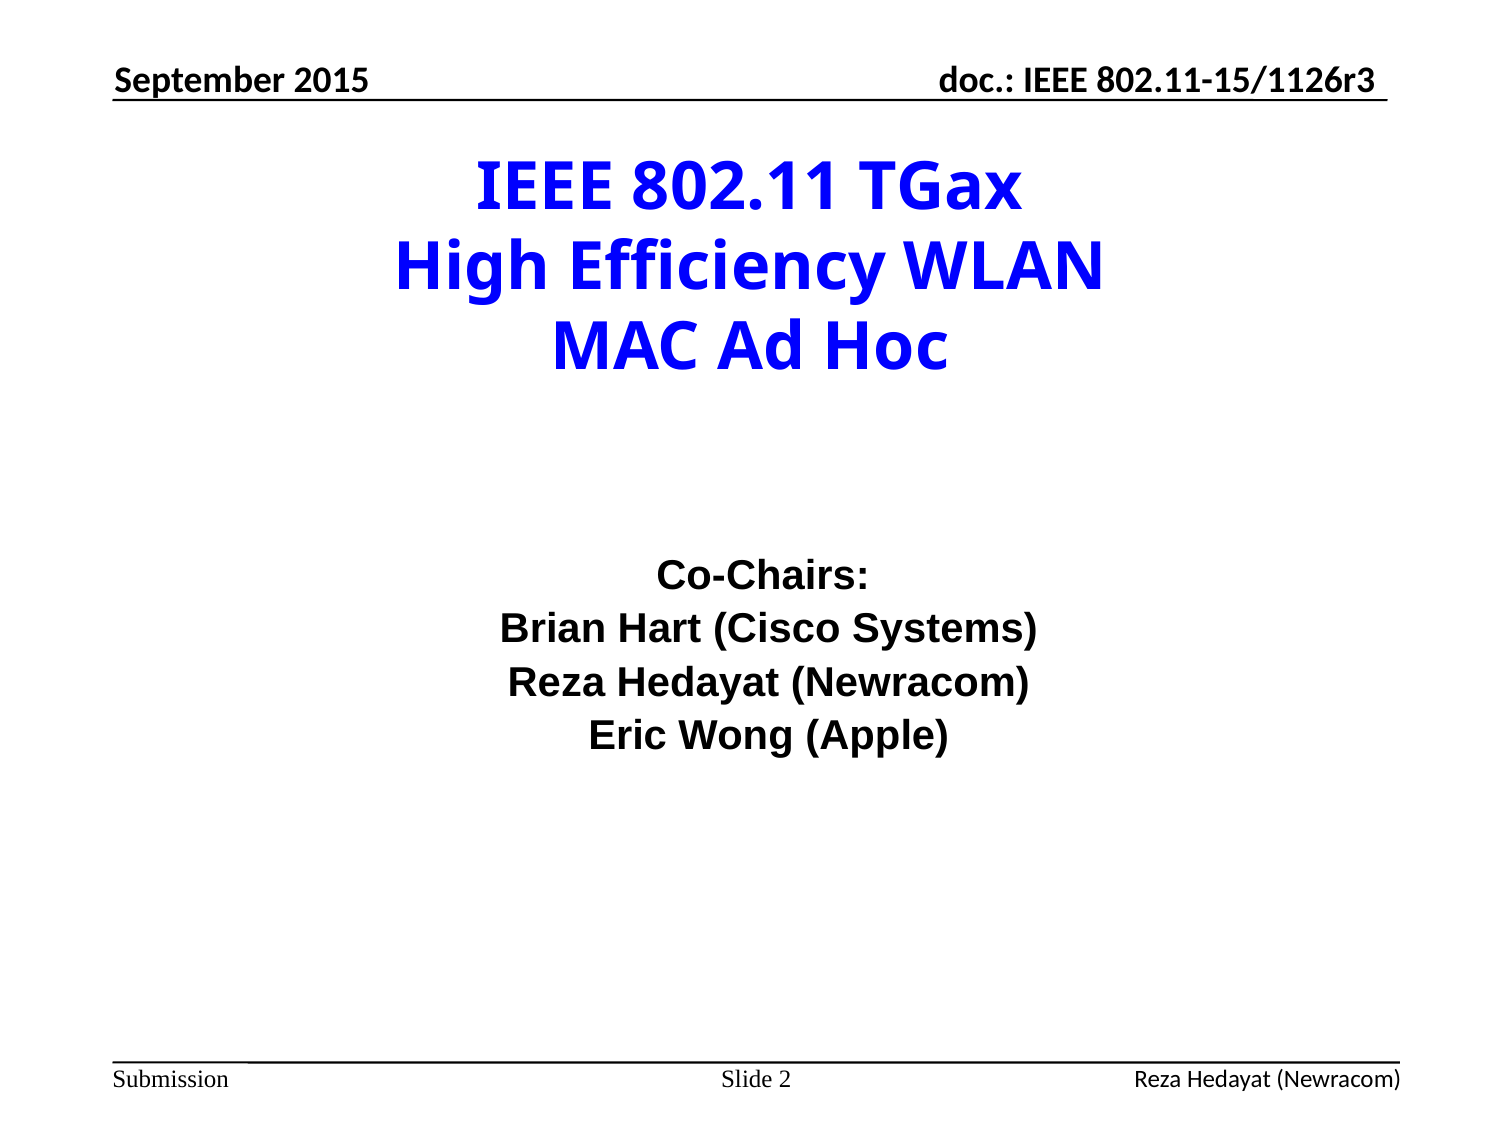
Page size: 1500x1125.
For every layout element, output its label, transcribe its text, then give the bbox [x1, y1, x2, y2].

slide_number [114, 54, 374, 101]
footer Reza Hedayat (Newracom) [1125, 1061, 1402, 1093]
list Co-Chairs: Brian Hart (Cisco Systems) Reza Hedayat (Newracom) Eric Wong (Apple) [87, 487, 1450, 1000]
title IEEE 802.11 TGax High Efficiency WLAN MAC Ad Hoc [112, 174, 1388, 350]
slide_number Slide 2 [712, 1061, 800, 1093]
